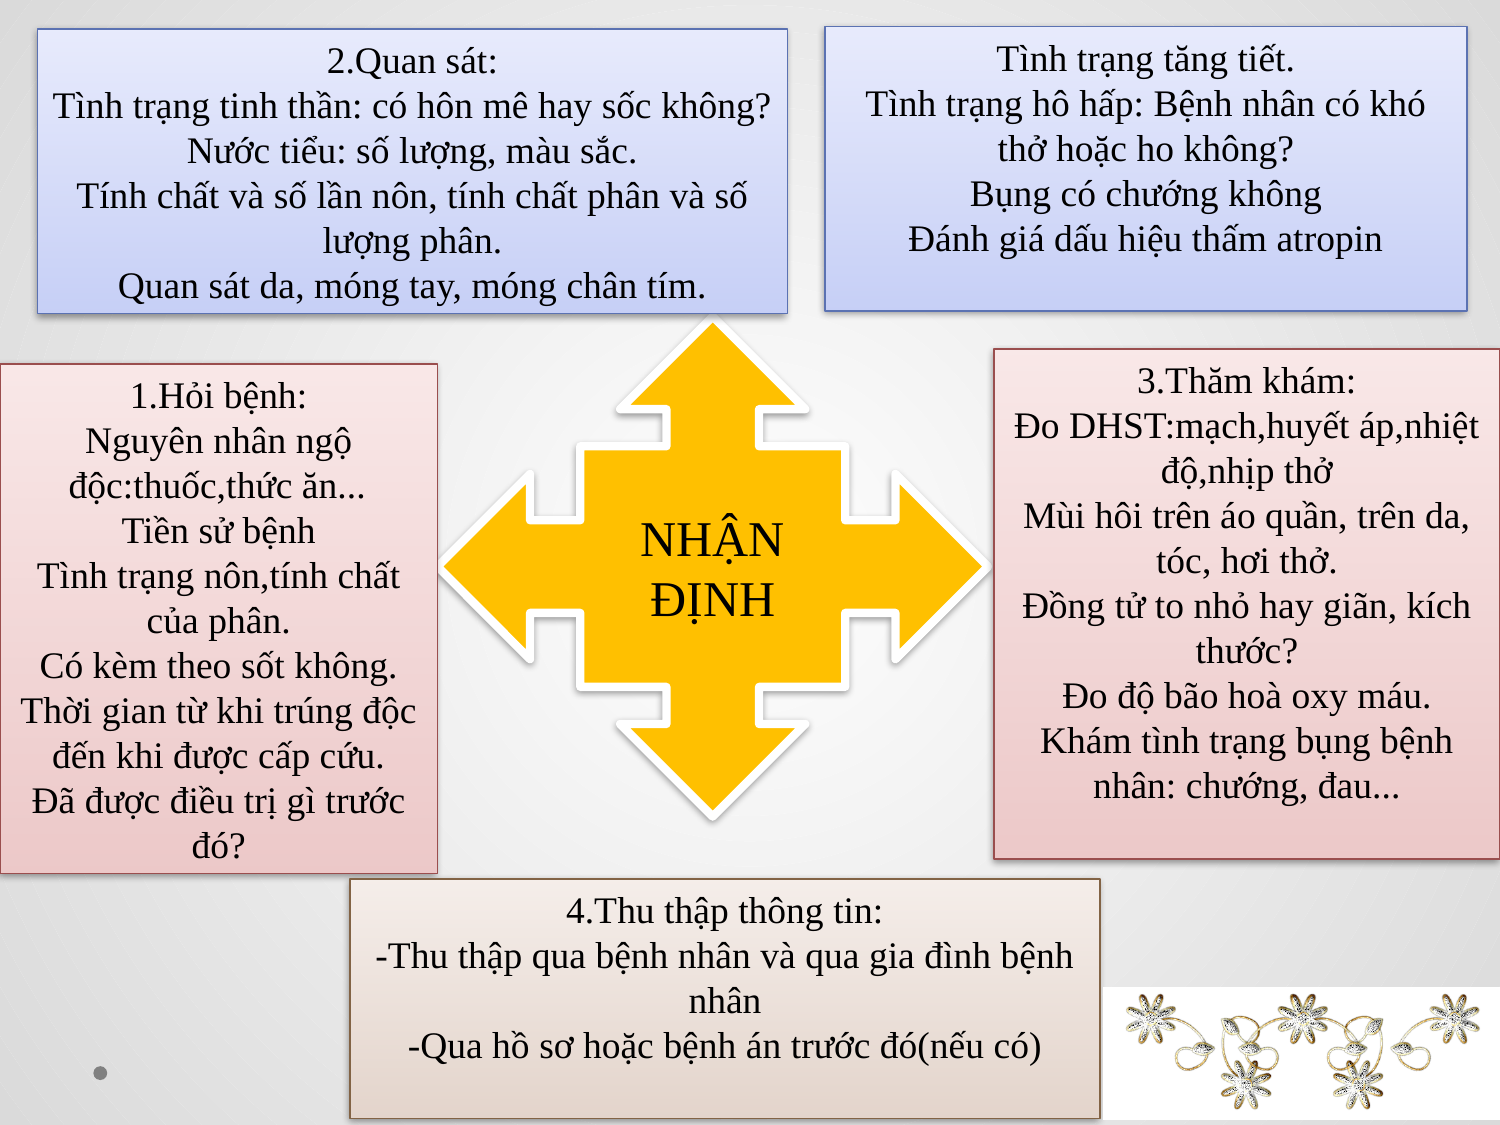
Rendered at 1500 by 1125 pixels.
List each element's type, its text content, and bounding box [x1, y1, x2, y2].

text_box 4.Thu thập thông tin: -Thu thập qua bệnh nhân và qua gia đình bệnh nhân -Qua hồ sơ hoặc bệnh án trước đó(nếu có) [349, 878, 1101, 1119]
text_box Tình trạng tăng tiết. Tình trạng hô hấp: Bệnh nhân có khó thở hoặc ho không? Bụng có chướng không Đánh giá dấu hiệu thấm atropin [824, 26, 1468, 312]
text_box NHẬN ĐỊNH [441, 323, 988, 821]
text_box 3.Thăm khám: Đo DHST:mạch,huyết áp,nhiệt độ,nhịp thở Mùi hôi trên áo quần, trên da, tóc, hơi thở. Đồng tử to nhỏ hay giãn, kích thước? Đo độ bão hoà oxy máu. Khám tình trạng bụng bệnh nhân: chướng, đau... [993, 348, 1500, 860]
text_box 1.Hỏi bệnh: Nguyên nhân ngộ độc:thuốc,thức ăn... Tiền sử bệnh Tình trạng nôn,tính chất của phân. Có kèm theo sốt không. Thời gian từ khi trúng độc đến khi được cấp cứu. Đã được điều trị gì trước đó? [0, 363, 438, 874]
picture [1103, 987, 1500, 1120]
text_box 2.Quan sát: Tình trạng tinh thần: có hôn mê hay sốc không? Nước tiểu: số lượng, màu sắc. Tính chất và số lần nôn, tính chất phân và số lượng phân. Quan sát da, móng tay, móng chân tím. [37, 28, 788, 314]
